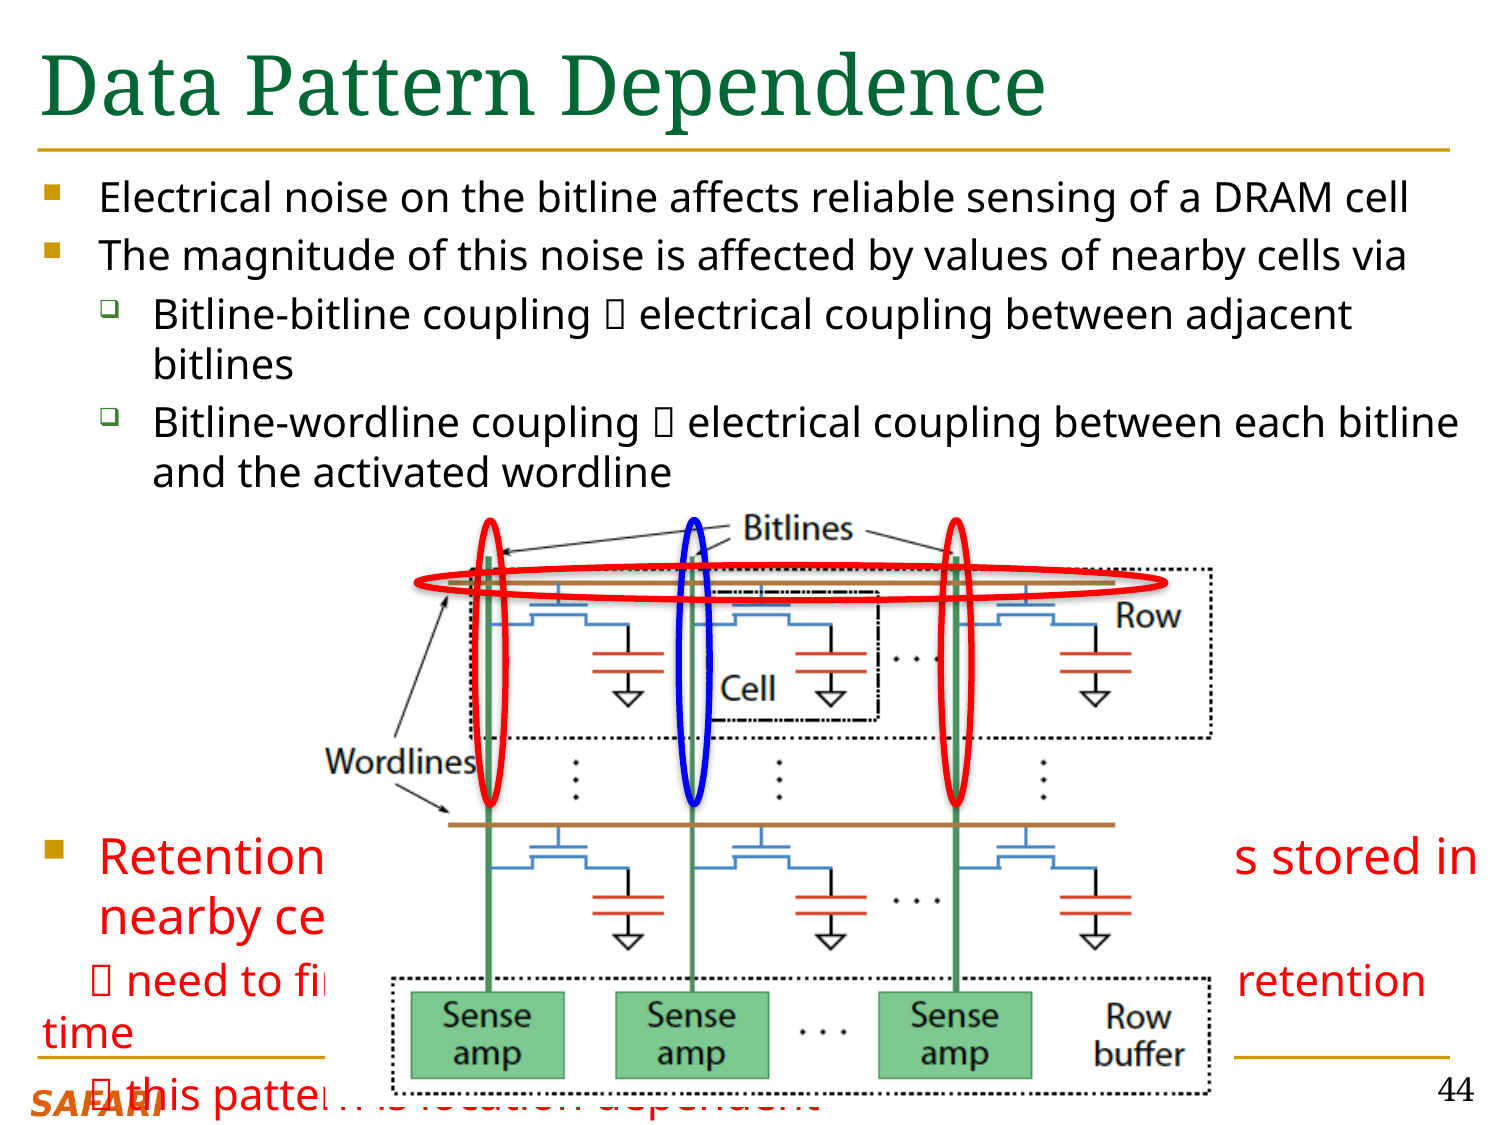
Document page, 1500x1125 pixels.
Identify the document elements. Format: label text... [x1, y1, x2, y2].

picture [29, 1083, 169, 1124]
slide_number 44 [1139, 1045, 1490, 1121]
picture [325, 503, 1234, 1108]
list Electrical noise on the bitline affects reliable sensing of a DRAM cell The magnitude of this noise is affected by values of nearby cells via Bitline-bitline coupling  electrical coupling between adjacent bitlines Bitline-wordline coupling  electrical coupling between each bitline and the activated wordline Retention time of a cell depends on data patterns stored in nearby cells  need to find the worst data pattern to find worst-case retention time  this pattern is location dependent [27, 170, 1500, 1009]
title Data Pattern Dependence [24, 24, 1500, 170]
